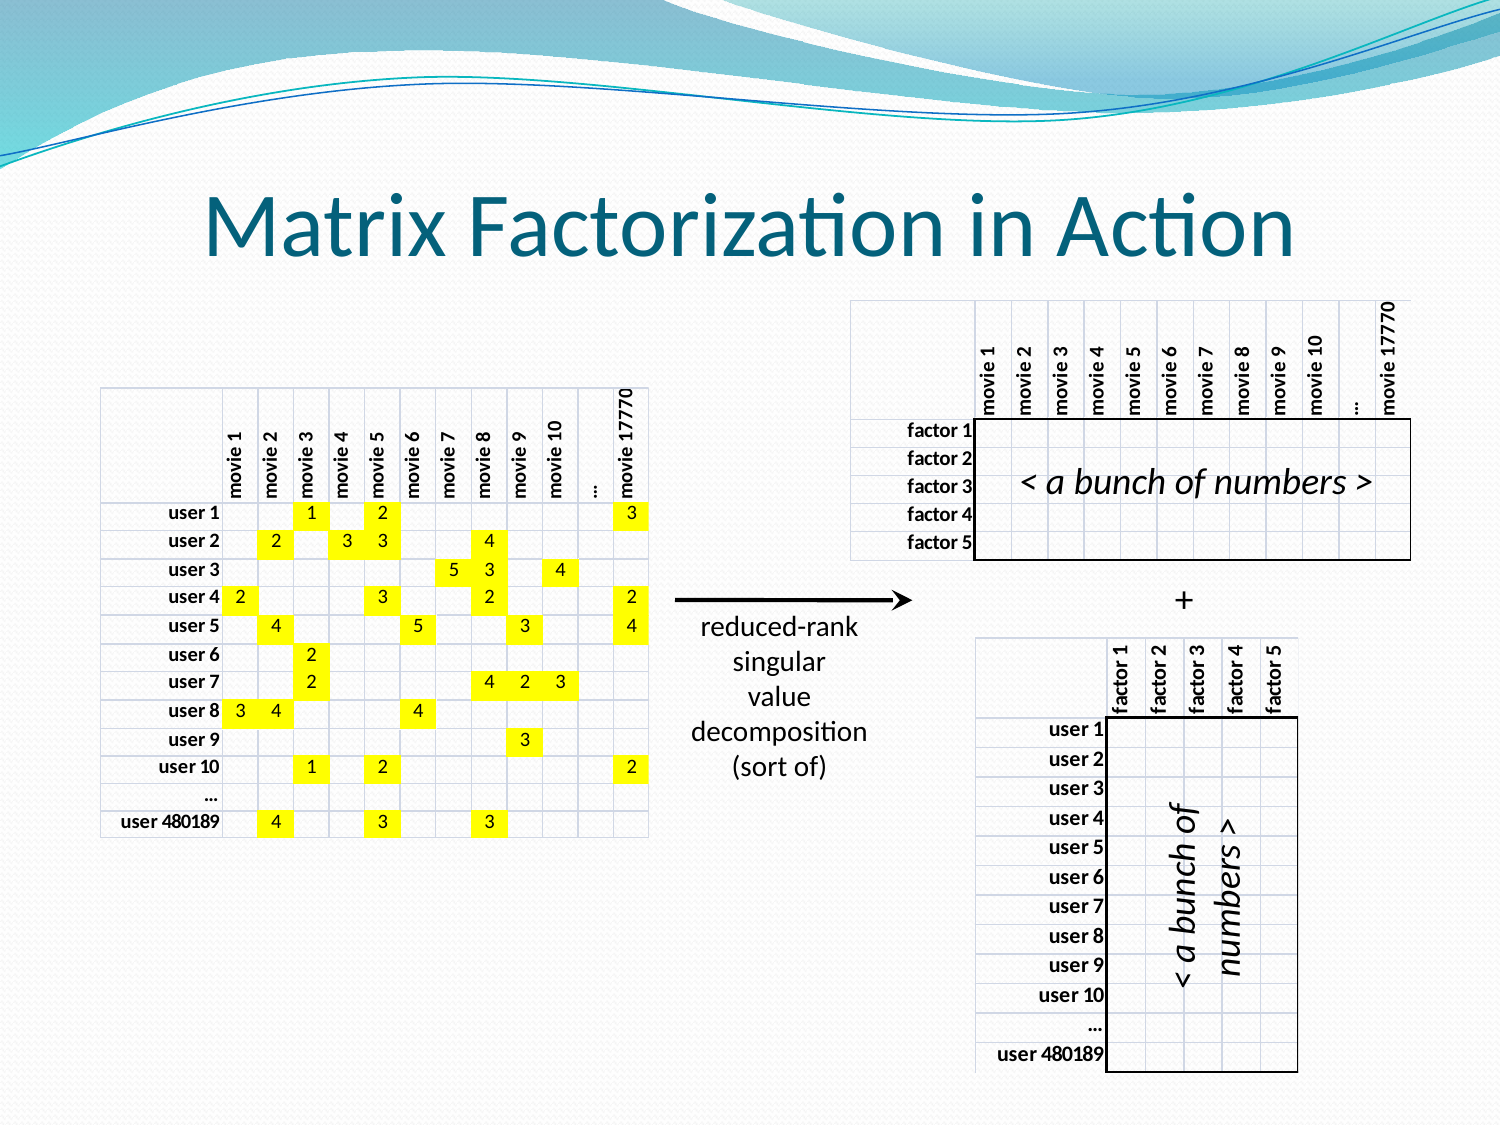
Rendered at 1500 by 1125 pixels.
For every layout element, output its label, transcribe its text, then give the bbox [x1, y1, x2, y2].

title Matrix Factorization in Action [75, 115, 1425, 275]
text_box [974, 637, 1300, 1075]
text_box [676, 601, 883, 609]
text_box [849, 299, 1413, 562]
text_box + [1160, 576, 1209, 628]
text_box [99, 387, 651, 840]
text_box reduced-rank singular value decomposition (sort of) [676, 608, 883, 790]
